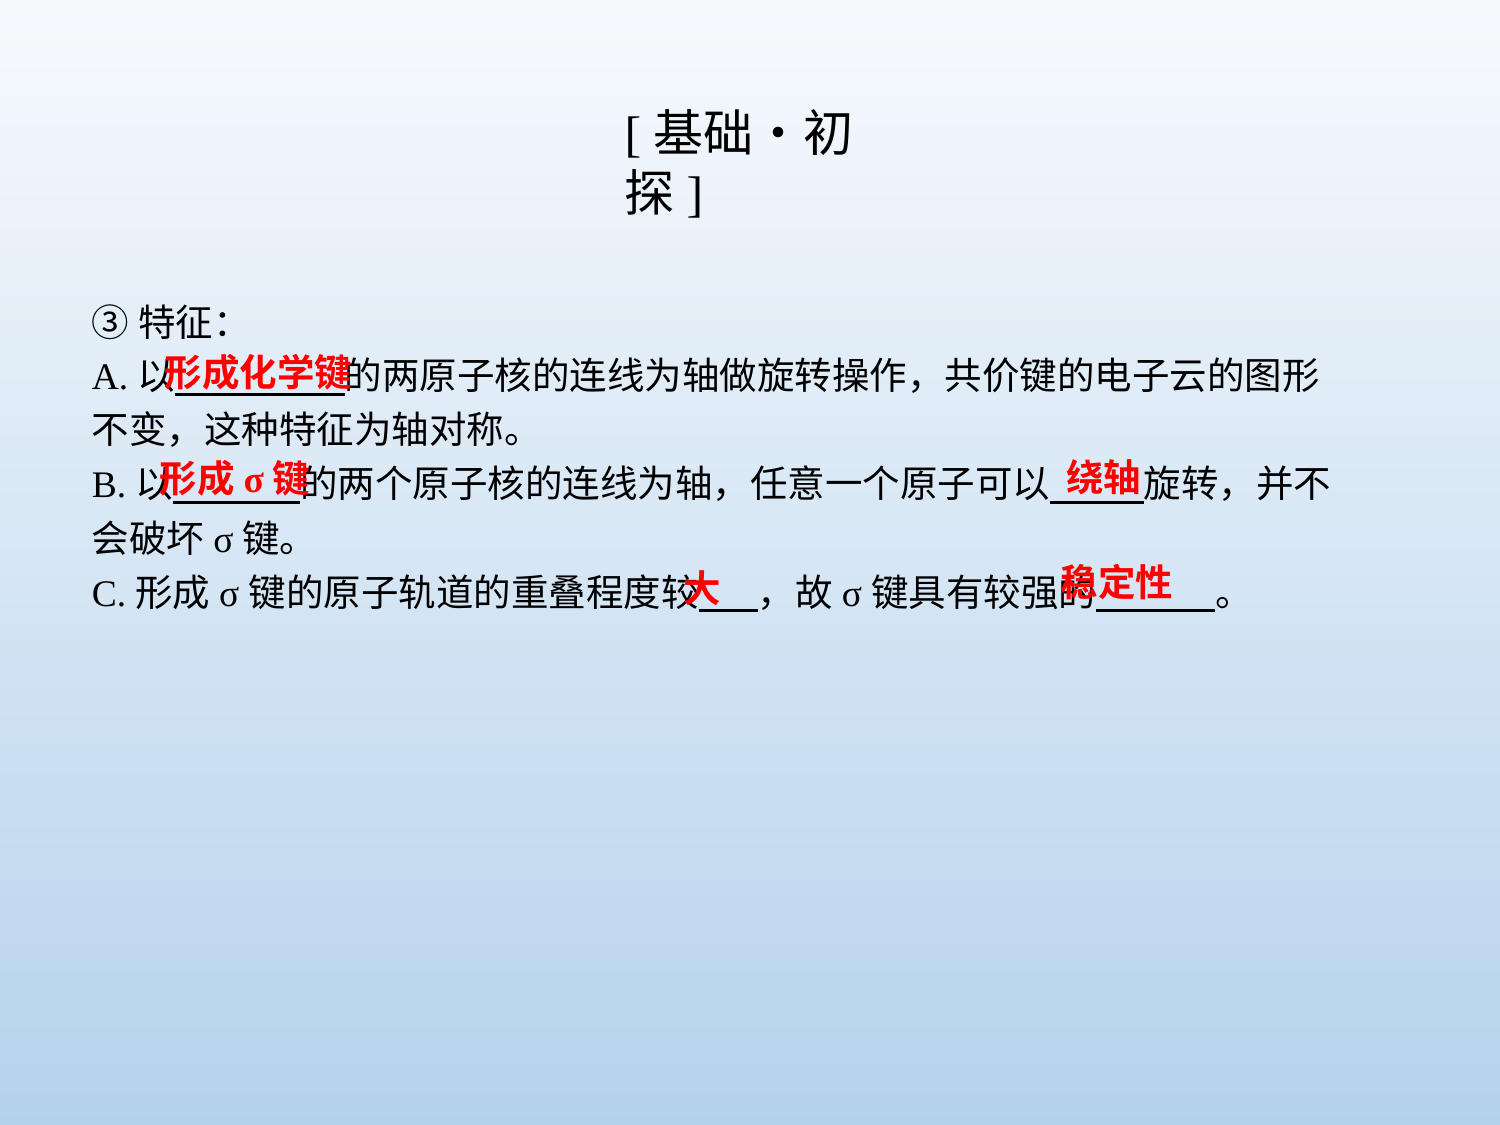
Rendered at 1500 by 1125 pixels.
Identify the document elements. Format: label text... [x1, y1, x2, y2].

text_box [基础•初探] [609, 94, 891, 229]
text_box 绕轴 [1051, 446, 1156, 507]
text_box 形成σ键 [144, 448, 326, 508]
text_box 稳定性 [1045, 551, 1189, 611]
text_box 大 [668, 557, 737, 617]
text_box ③特征： A.以 的两原子核的连线为轴做旋转操作，共价键的电子云的图形不变，这种特征为轴对称。 B.以 的两个原子核的连线为轴，任意一个原子可以 旋转，并不会破坏σ键。 C.形成σ键的原子轨道的重叠程度较 ，故σ键具有较强的 。 [77, 282, 1355, 621]
text_box 形成化学键 [149, 341, 368, 402]
